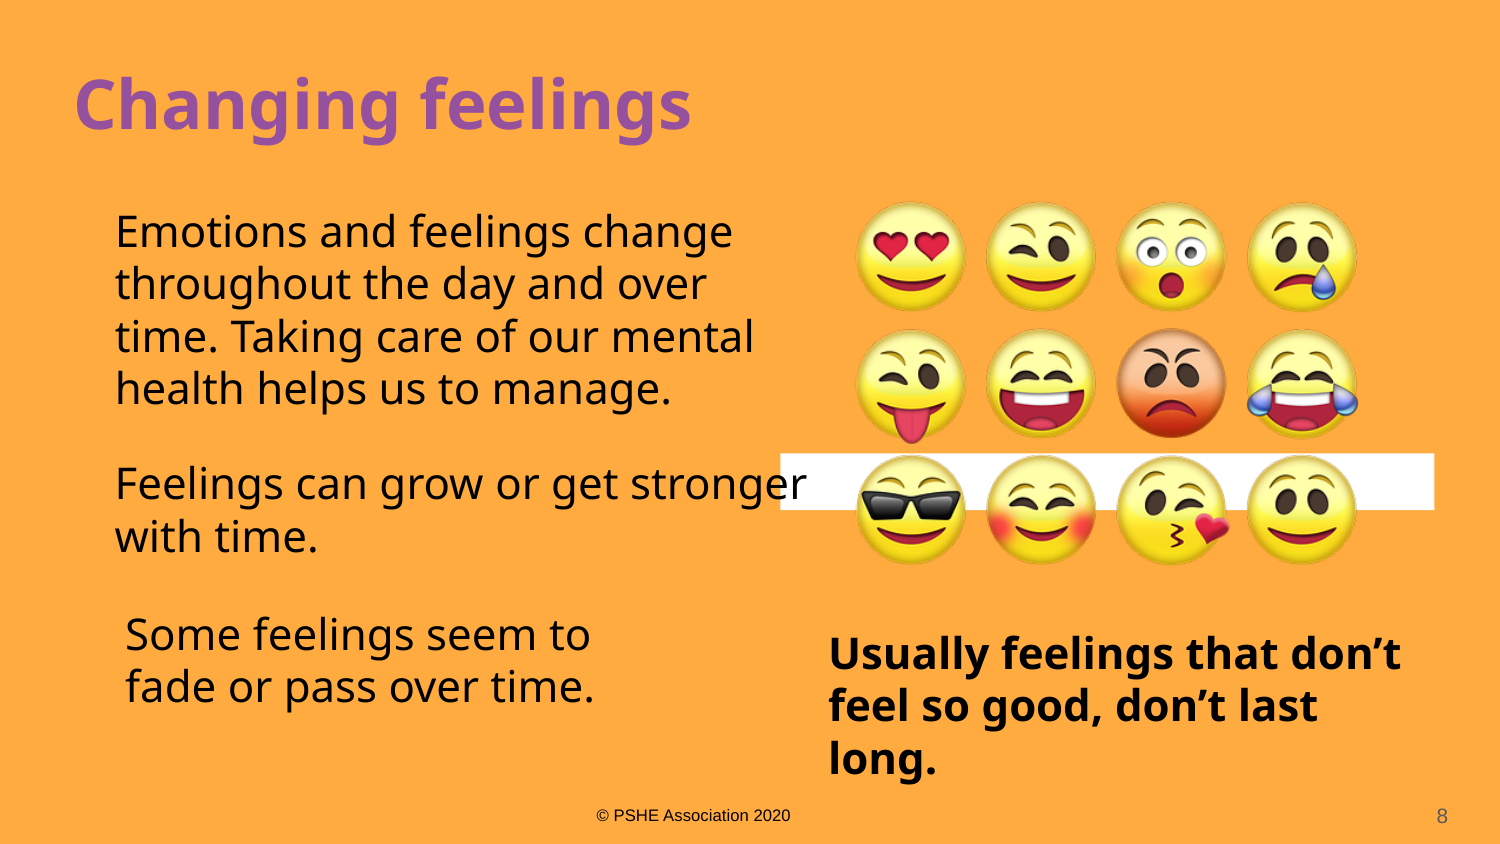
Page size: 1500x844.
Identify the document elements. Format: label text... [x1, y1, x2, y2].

slide_number 8 [1380, 797, 1460, 843]
text_box Emotions and feelings change throughout the day and over time. Taking care of our mental health helps us to manage. [103, 197, 768, 422]
text_box Feelings can grow or get stronger with time. [103, 450, 831, 568]
text_box Changing feelings [61, 55, 1381, 151]
footer © PSHE Association 2020 [0, 789, 1500, 835]
picture [836, 185, 1379, 585]
text_box Some feelings seem to fade or pass over time. [113, 600, 682, 718]
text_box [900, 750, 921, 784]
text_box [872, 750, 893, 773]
text_box [1383, 453, 1435, 511]
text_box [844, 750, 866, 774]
text_box Usually feelings that don’t feel so good, don’t last long. [816, 619, 1435, 738]
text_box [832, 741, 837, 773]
